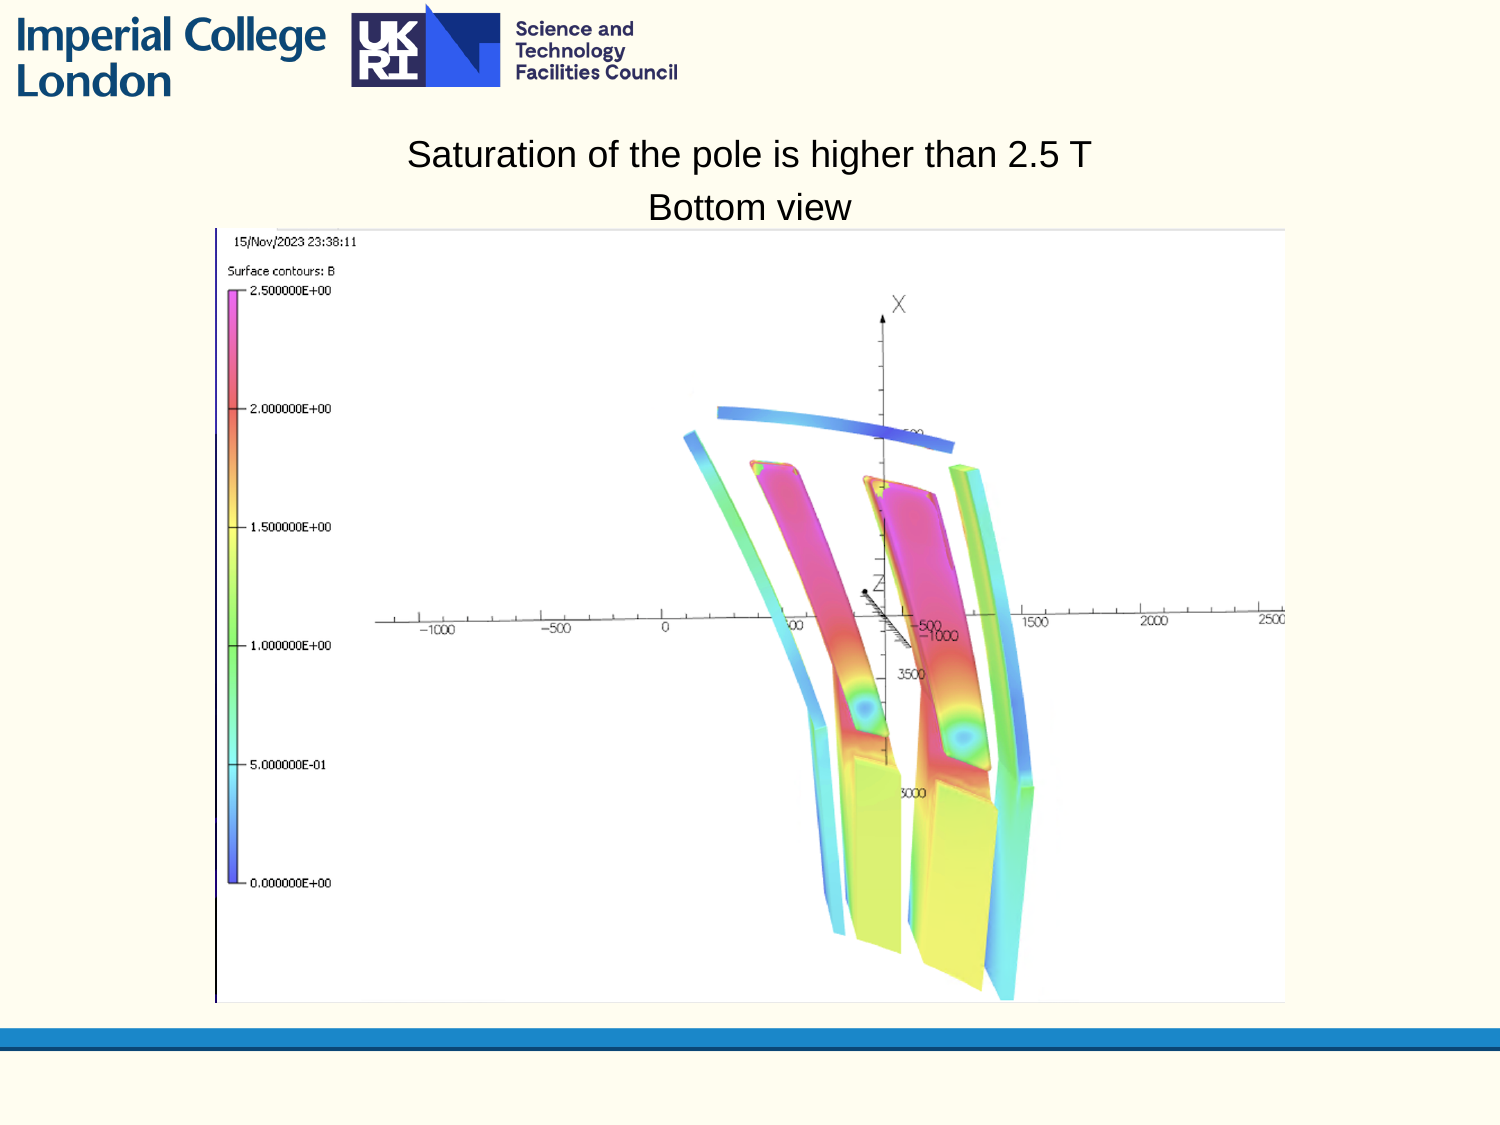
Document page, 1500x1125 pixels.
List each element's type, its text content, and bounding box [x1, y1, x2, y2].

text_box Bottom view [633, 175, 867, 226]
text_box Saturation of the pole is higher than 2.5 T [392, 122, 1108, 183]
picture [0, 0, 1500, 1108]
